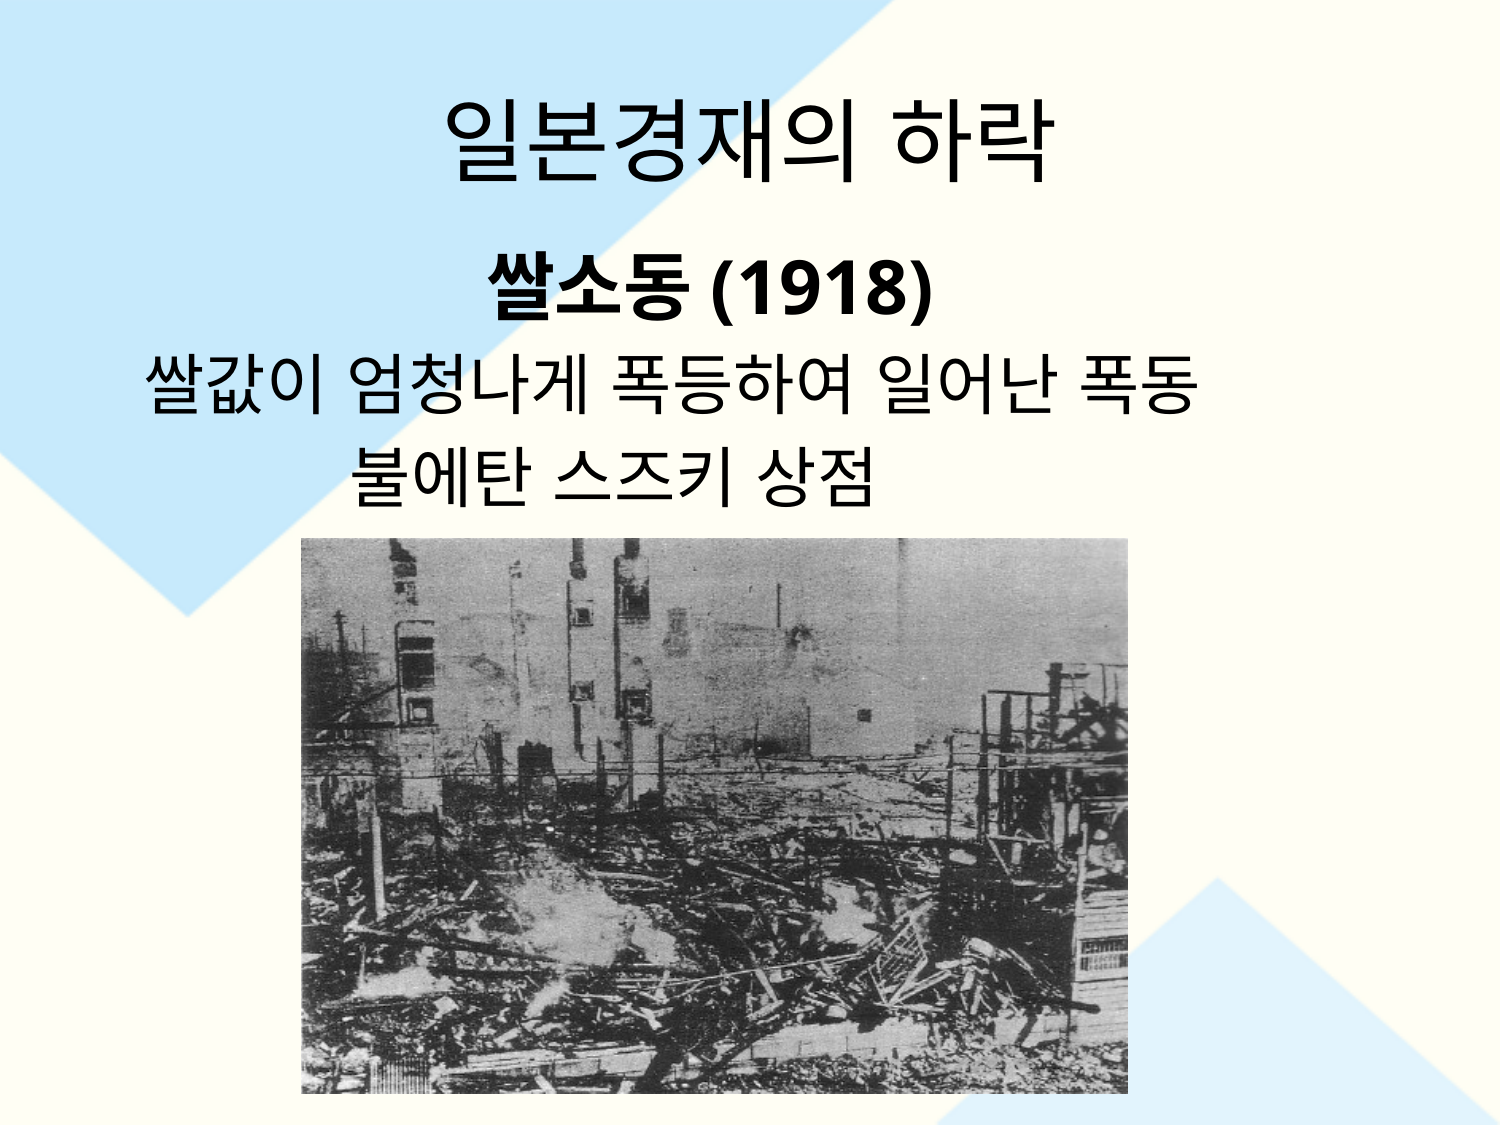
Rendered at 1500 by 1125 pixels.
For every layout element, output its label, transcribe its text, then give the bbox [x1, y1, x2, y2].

picture [0, 0, 1500, 1125]
list 쌀소동(1918) 쌀값이 엄청나게 폭등하여 일어난 폭동 불에탄 스즈키 상점 [75, 231, 1425, 1005]
title 일본경재의 하락 [75, 45, 1425, 231]
